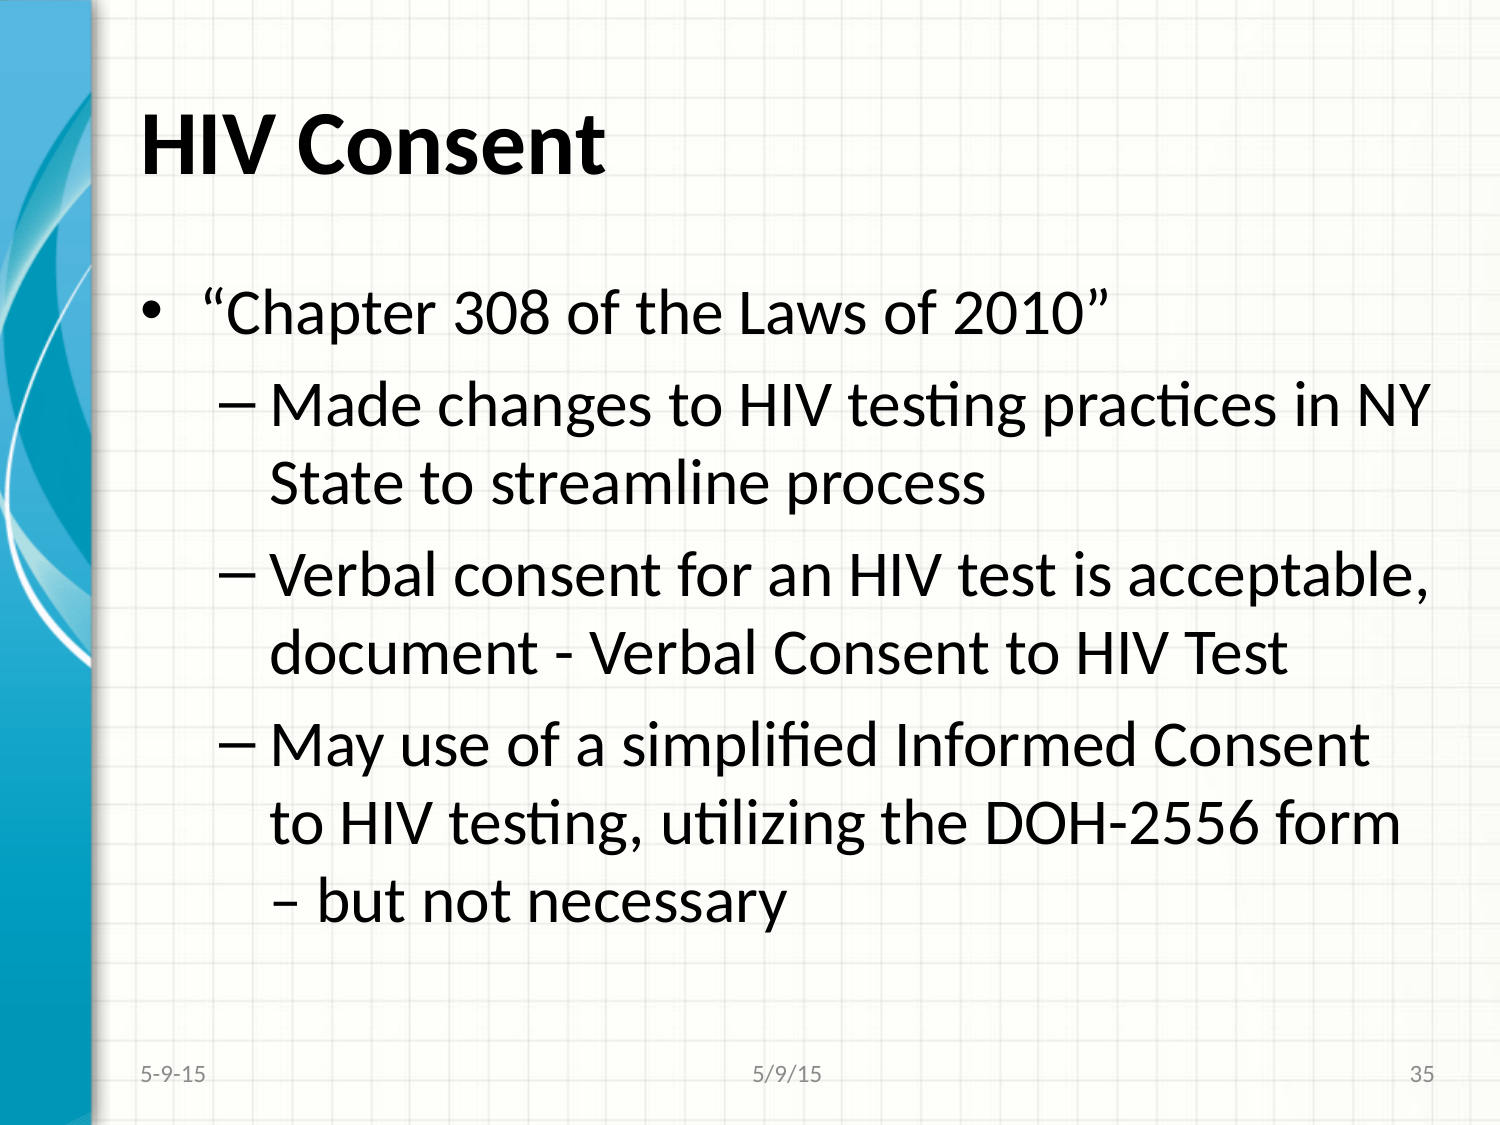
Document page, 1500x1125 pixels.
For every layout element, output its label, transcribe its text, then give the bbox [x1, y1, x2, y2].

footer 5/9/15 [549, 1042, 1025, 1103]
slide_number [125, 1042, 475, 1103]
title HIV Consent [125, 44, 1450, 232]
list “Chapter 308 of the Laws of 2010” Made changes to HIV testing practices in NY State to streamline process Verbal consent for an HIV test is acceptable, document - Verbal Consent to HIV Test May use of a simplified Informed Consent to HIV testing, utilizing the DOH-2556 form – but not necessary [125, 261, 1450, 967]
picture [0, 0, 1500, 1125]
slide_number 35 [1100, 1042, 1450, 1103]
